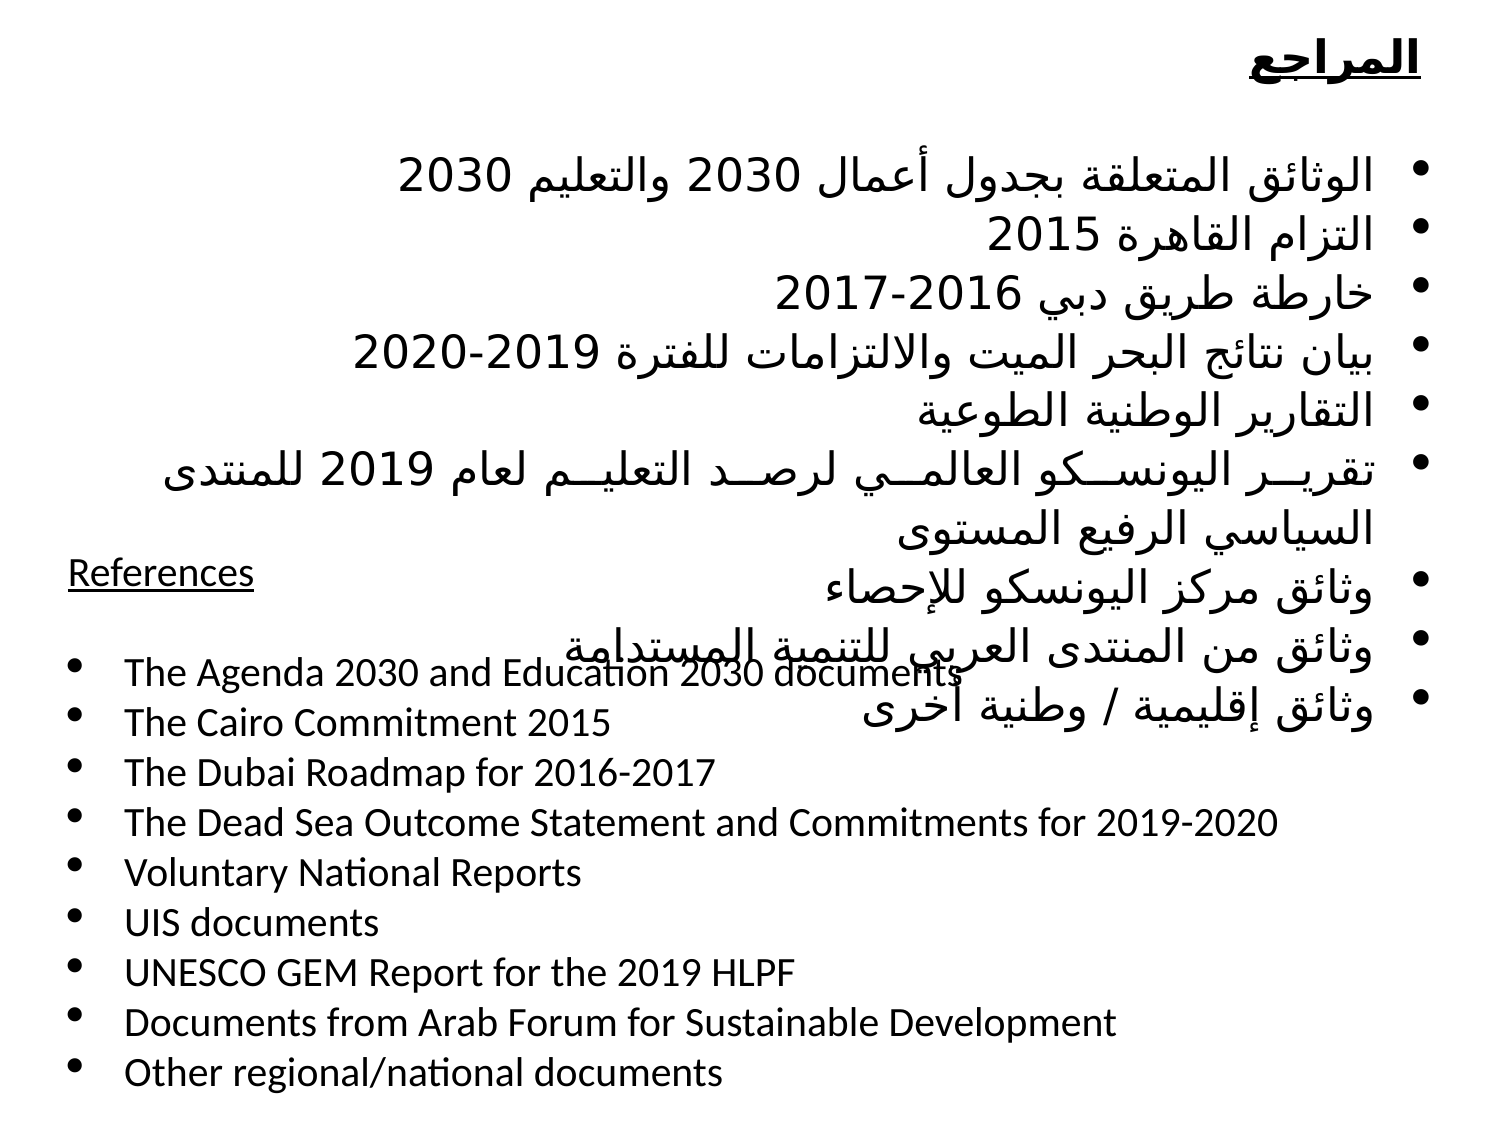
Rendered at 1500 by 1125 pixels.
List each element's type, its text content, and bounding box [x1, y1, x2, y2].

text_box المراجع الوثائق المتعلقة بجدول أعمال 2030 والتعليم 2030 التزام القاهرة 2015 خارطة طريق دبي 2016-2017 بيان نتائج البحر الميت والالتزامات للفترة 2019-2020 التقارير الوطنية الطوعية تقرير اليونسكو العالمي لرصد التعليم لعام 2019 للمنتدى السياسي الرفيع المستوى وثائق مركز اليونسكو للإحصاء وثائق من المنتدى العربي للتنمية المستدامة وثائق إقليمية / وطنية أخرى [147, 16, 1447, 786]
text_box References The Agenda 2030 and Education 2030 documents The Cairo Commitment 2015 The Dubai Roadmap for 2016-2017 The Dead Sea Outcome Statement and Commitments for 2019-2020 Voluntary National Reports UIS documents UNESCO GEM Report for the 2019 HLPF Documents from Arab Forum for Sustainable Development Other regional/national documents [53, 537, 1399, 1103]
